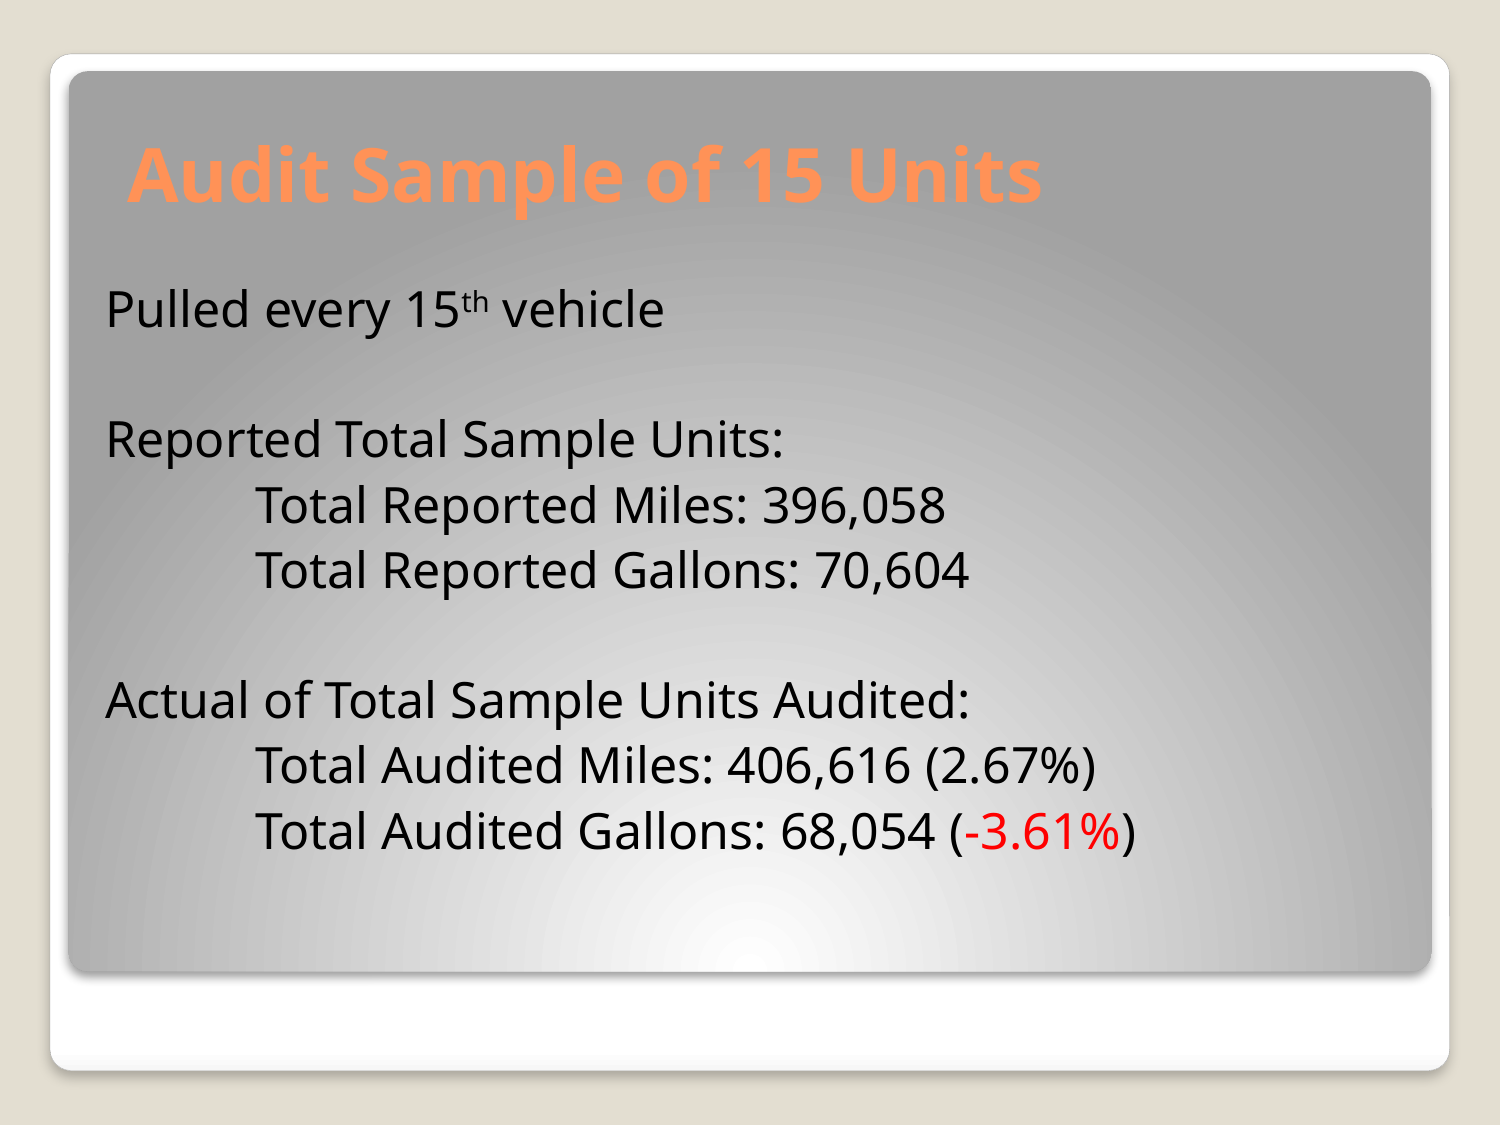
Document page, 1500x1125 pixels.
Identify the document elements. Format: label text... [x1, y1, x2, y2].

title Audit Sample of 15 Units [112, 0, 1388, 225]
list Pulled every 15th vehicle Reported Total Sample Units: Total Reported Miles: 396,058 Total Reported Gallons: 70,604 Actual of Total Sample Units Audited: Total Audited Miles: 406,616 (2.67%) Total Audited Gallons: 68,054 (-3.61%) [75, 262, 1425, 1063]
